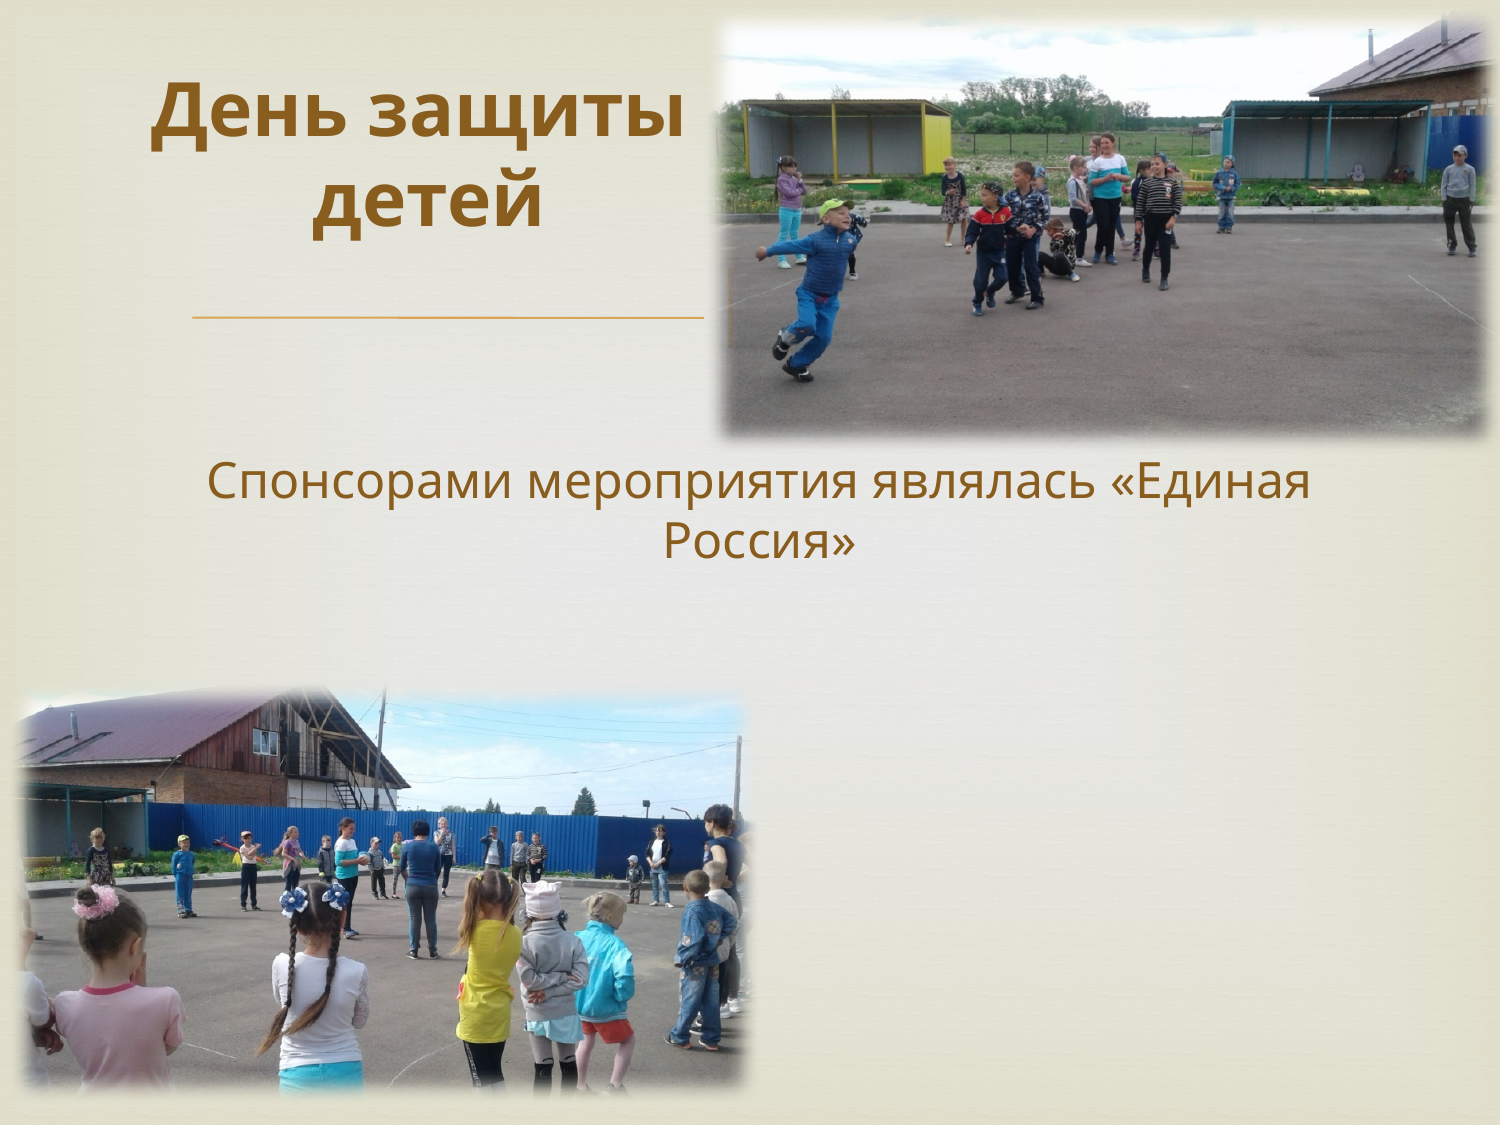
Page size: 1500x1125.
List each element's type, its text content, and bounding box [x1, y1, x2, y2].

list Спонсорами мероприятия являлась «Единая Россия» [120, 468, 1400, 576]
picture [8, 680, 761, 1104]
picture [703, 4, 1500, 455]
title День защиты детей [0, 64, 697, 238]
